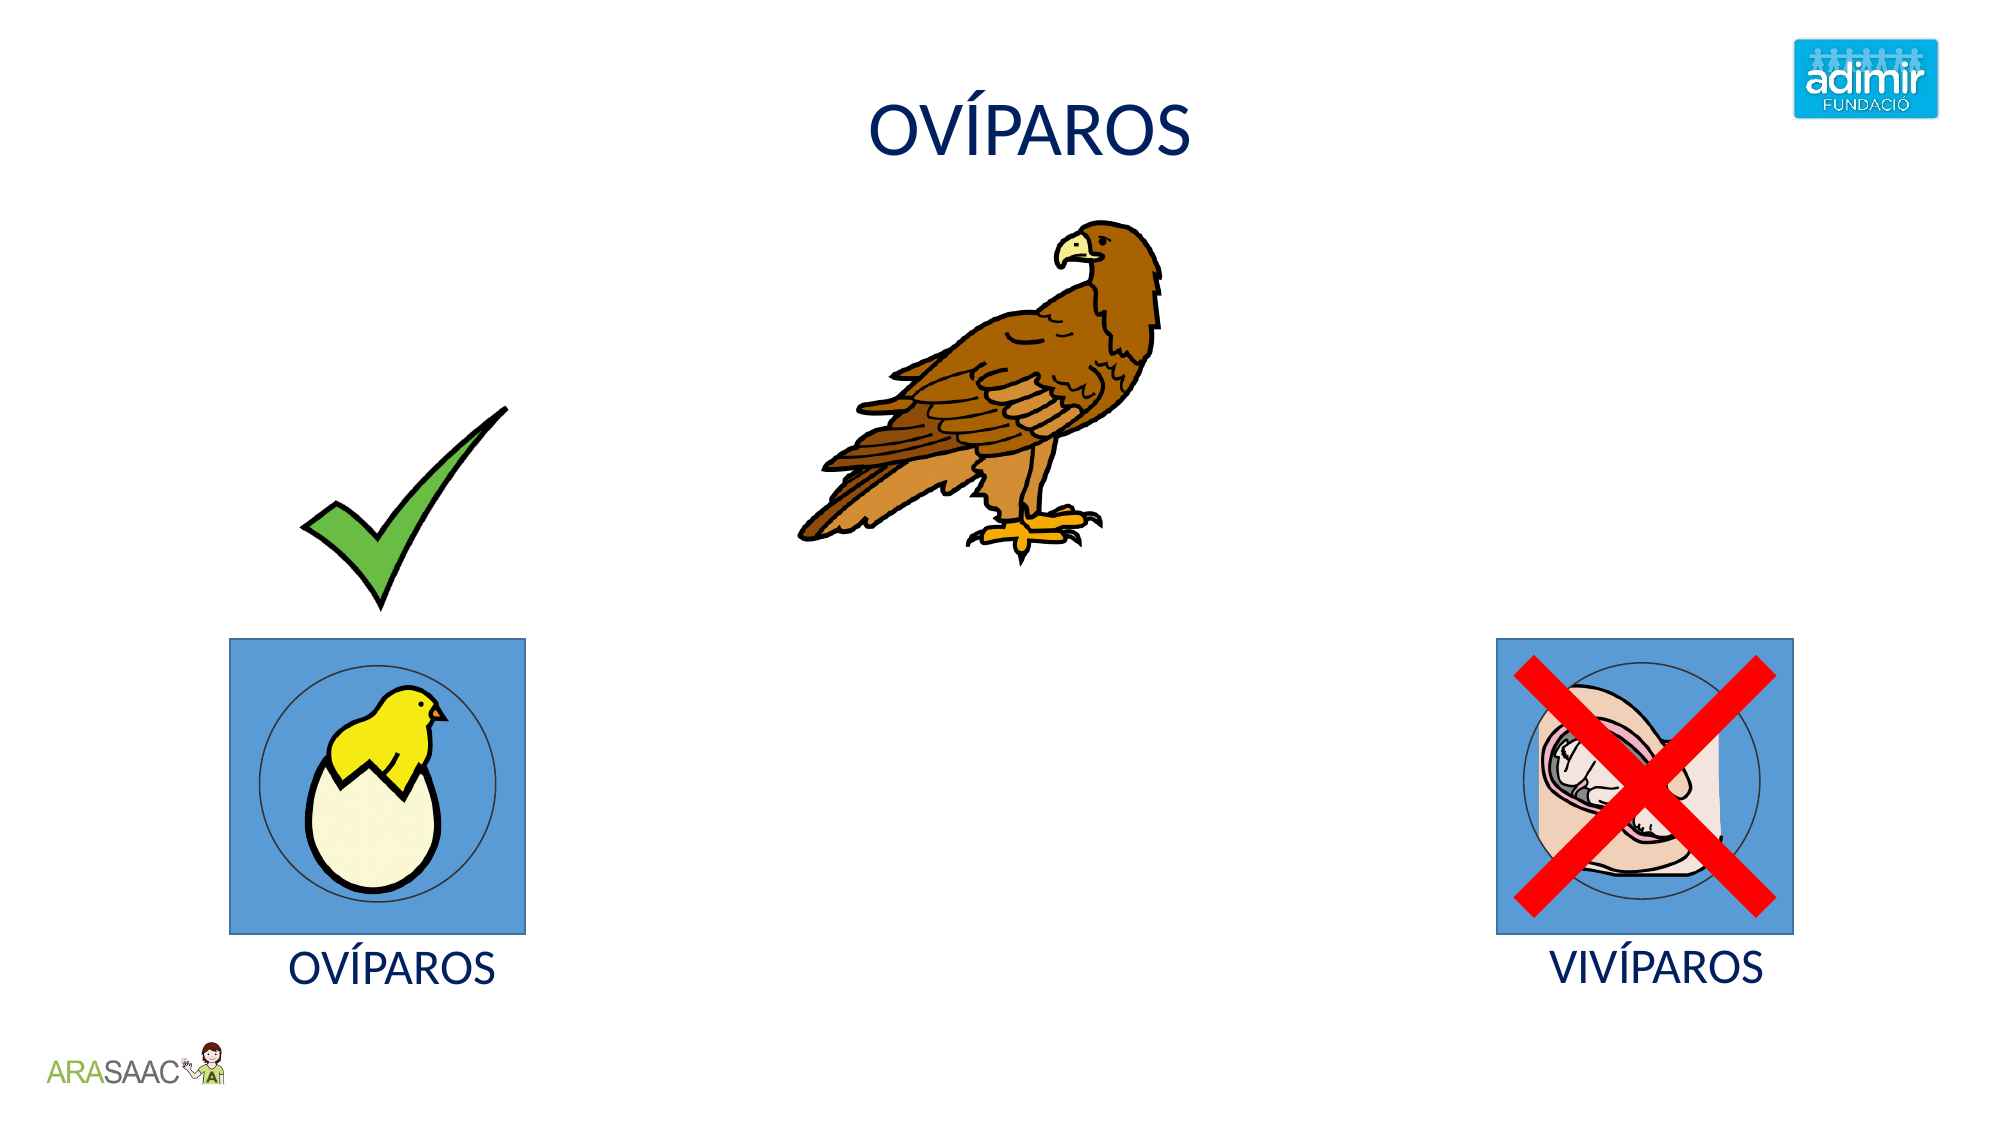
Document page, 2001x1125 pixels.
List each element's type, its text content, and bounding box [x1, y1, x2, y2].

text_box VIVÍPAROS [1481, 936, 1803, 998]
picture [1792, 37, 1940, 121]
picture [774, 178, 1185, 589]
text_box OVÍPAROS [226, 938, 529, 999]
picture [41, 1040, 230, 1085]
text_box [229, 638, 526, 935]
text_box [1497, 638, 1793, 935]
text_box OVÍPAROS [814, 93, 1217, 178]
picture [278, 383, 529, 634]
